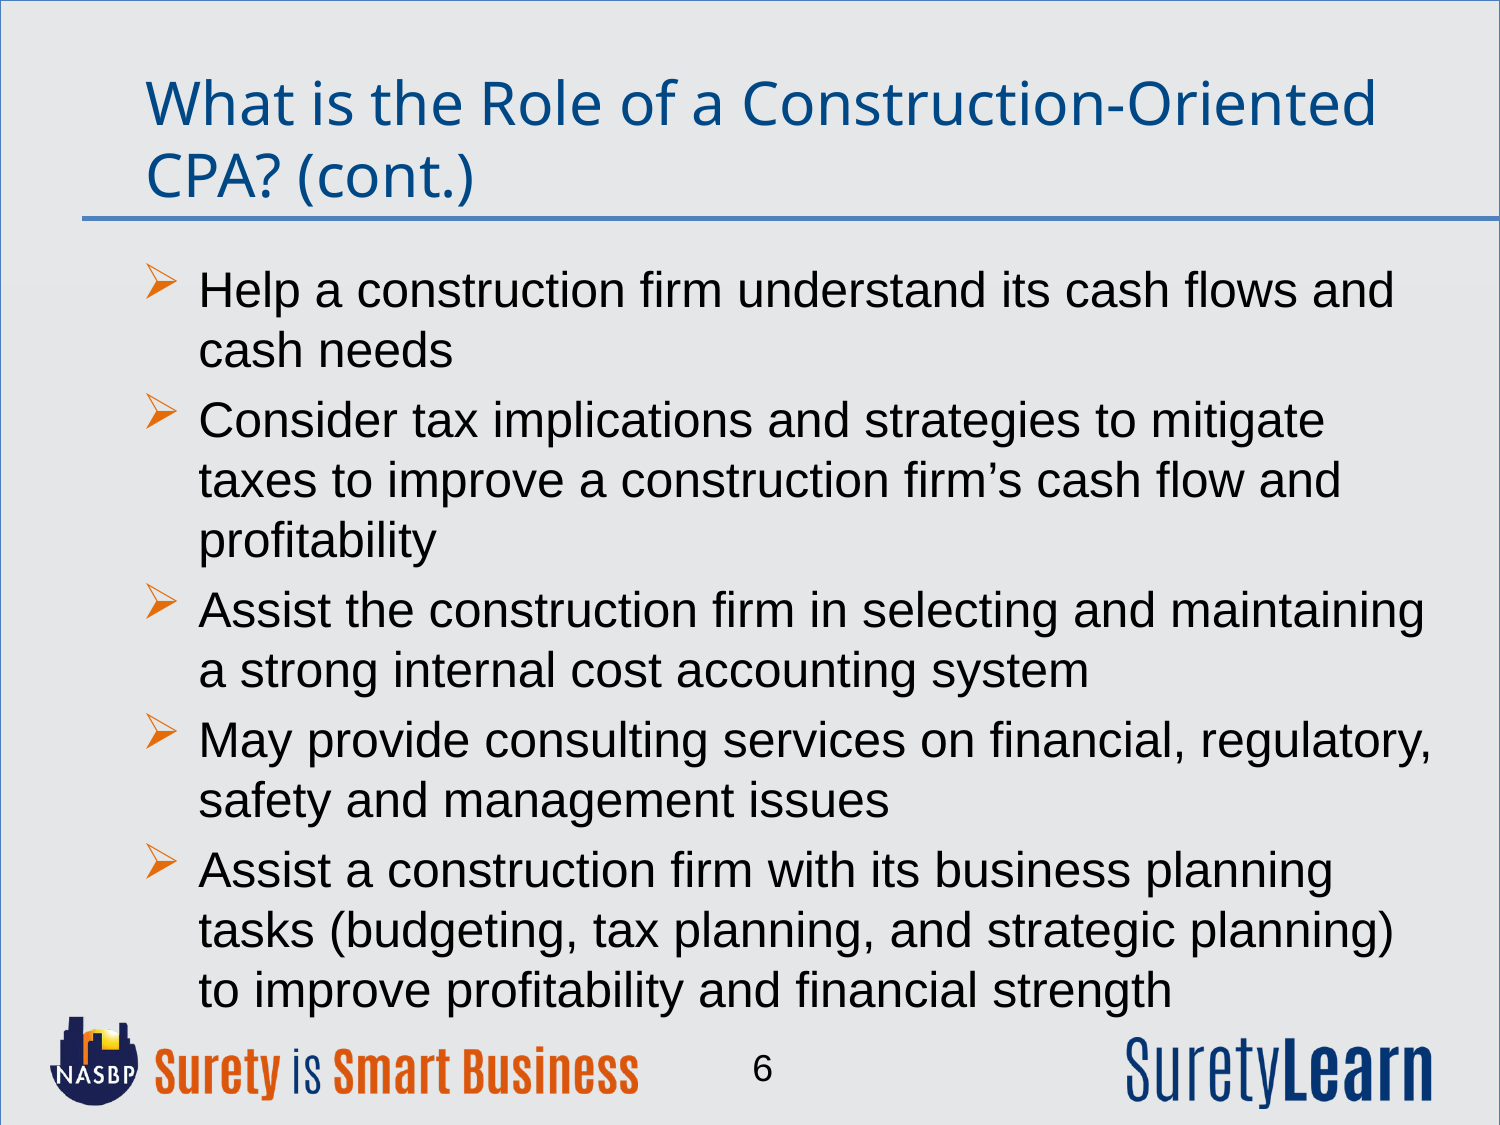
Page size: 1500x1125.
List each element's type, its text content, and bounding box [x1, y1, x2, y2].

picture [1125, 1037, 1432, 1109]
text_box 6 [737, 1037, 789, 1097]
text_box Help a construction firm understand its cash flows and cash needs Consider tax implications and strategies to mitigate taxes to improve a construction firm’s cash flow and profitability Assist the construction firm in selecting and maintaining a strong internal cost accounting system May provide consulting services on financial, regulatory, safety and management issues Assist a construction firm with its business planning tasks (budgeting, tax planning, and strategic planning) to improve profitability and financial strength [62, 249, 1463, 1037]
text_box What is the Role of a Construction-Oriented CPA? (cont.) [130, 55, 1426, 217]
picture [48, 1003, 638, 1125]
